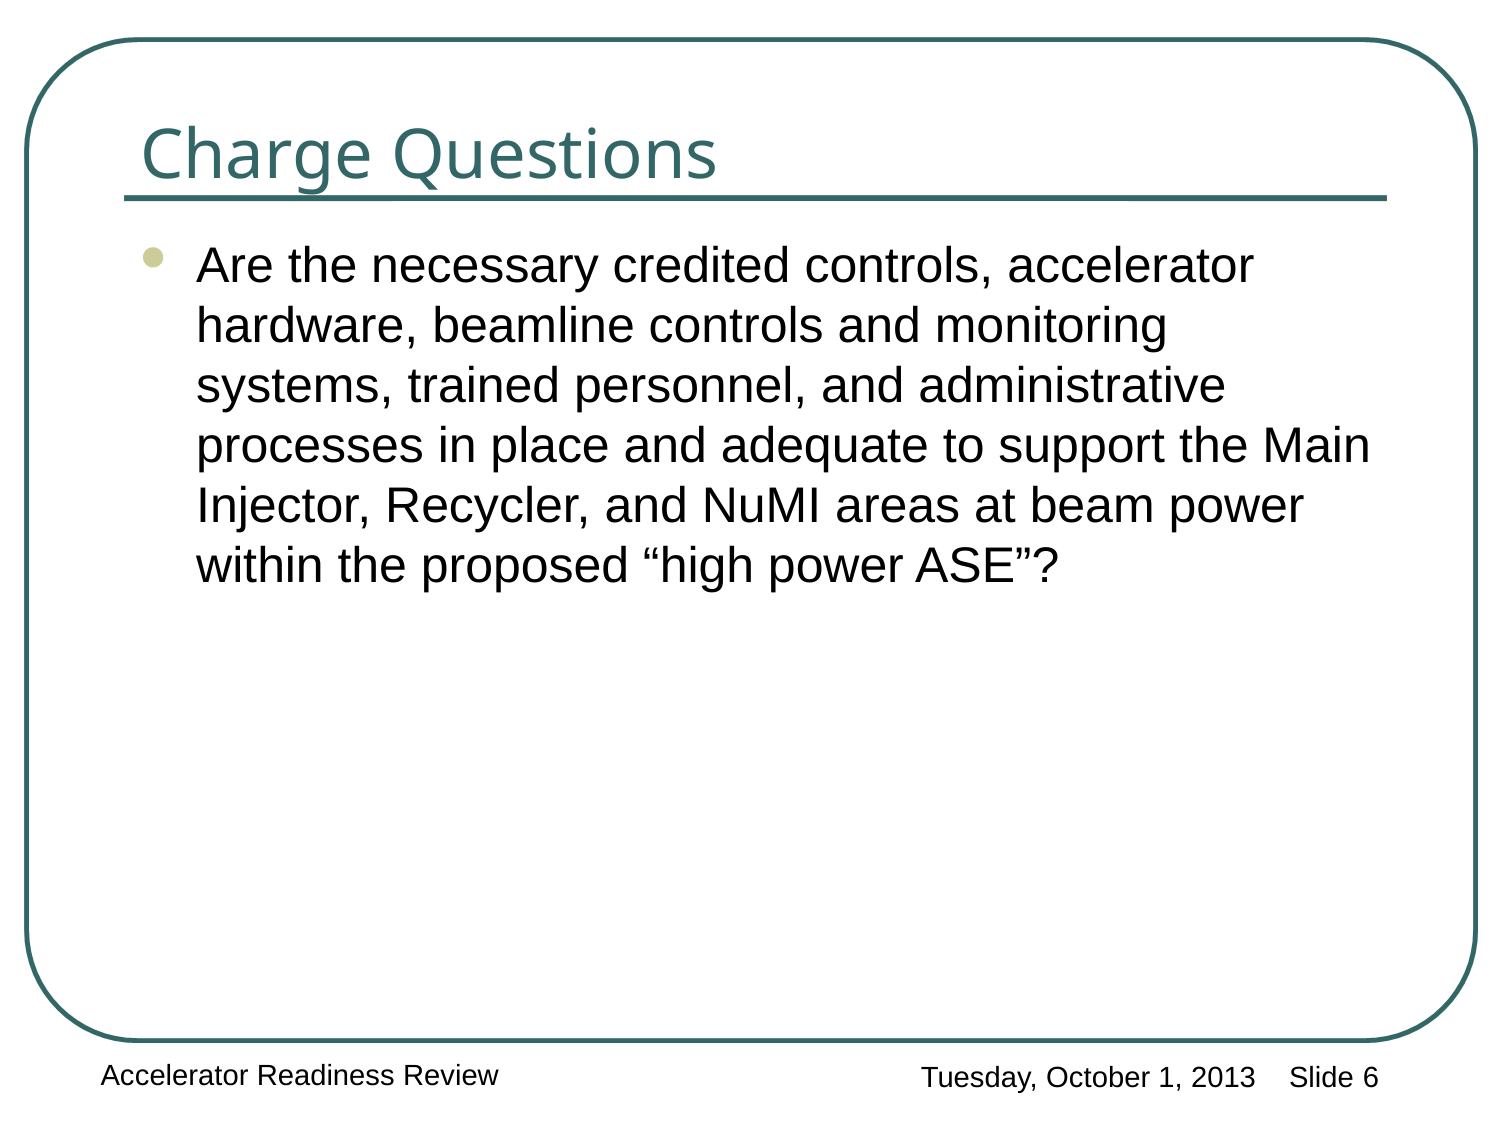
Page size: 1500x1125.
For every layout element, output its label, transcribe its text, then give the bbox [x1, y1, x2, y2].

text_box Are the necessary credited controls, accelerator hardware, beamline controls and monitoring systems, trained personnel, and administrative processes in place and adequate to support the Main Injector, Recycler, and NuMI areas at beam power within the proposed “high power ASE”? [124, 224, 1388, 1013]
picture [24, 37, 1478, 1043]
text_box Tuesday, October 1, 2013 Slide 6 [862, 1051, 1438, 1125]
slide_number Accelerator Readiness Review [75, 1048, 525, 1124]
title Charge Questions [125, 87, 1391, 200]
